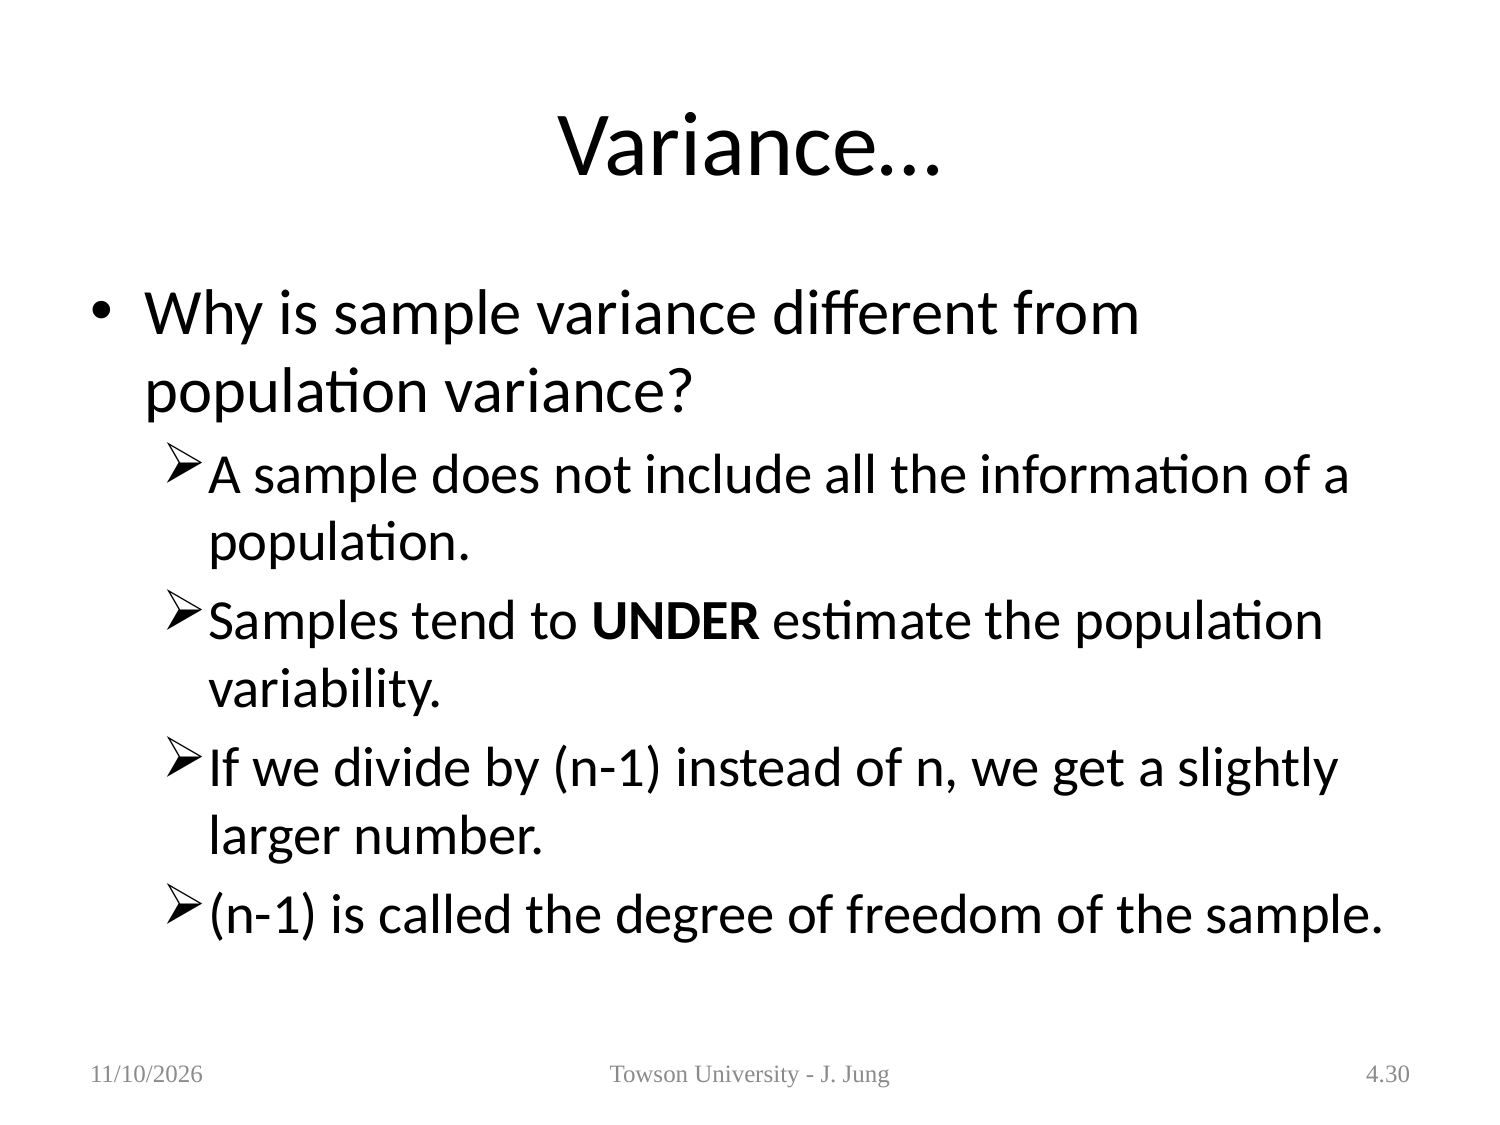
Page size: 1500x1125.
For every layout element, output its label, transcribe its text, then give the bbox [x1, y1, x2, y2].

footer Towson University - J. Jung [512, 1042, 988, 1103]
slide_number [75, 1042, 425, 1103]
title Variance… [75, 45, 1425, 233]
slide_number 4.30 [1074, 1042, 1425, 1103]
list Why is sample variance different from population variance? A sample does not include all the information of a population. Samples tend to UNDER estimate the population variability. If we divide by (n-1) instead of n, we get a slightly larger number. (n-1) is called the degree of freedom of the sample. [75, 262, 1425, 1005]
